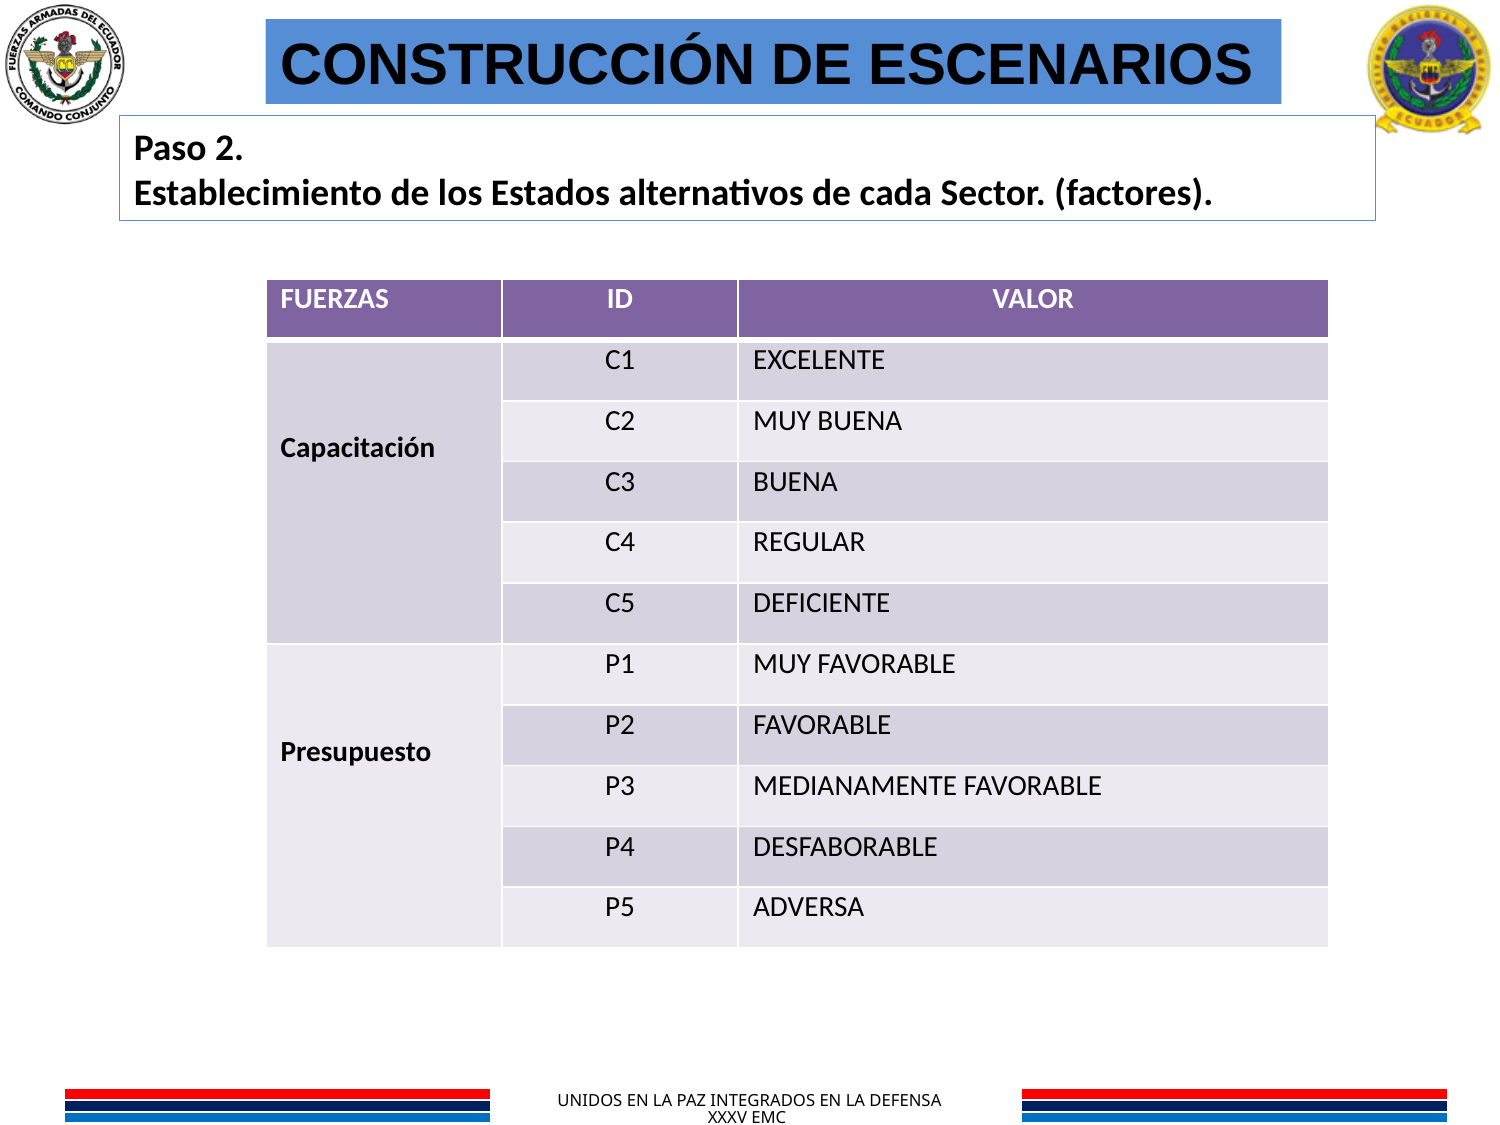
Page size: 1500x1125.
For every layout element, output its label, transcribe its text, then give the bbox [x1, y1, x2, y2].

table_cell DEFICIENTE [739, 584, 1328, 643]
table_cell P3 [503, 766, 737, 826]
table_cell C2 [503, 402, 737, 461]
table_cell EXCELENTE [739, 343, 1328, 400]
text_box CONSTRUCCIÓN DE ESCENARIOS [265, 19, 1282, 104]
text_box Paso 2. Establecimiento de los Estados alternativos de cada Sector. (factores). [119, 115, 1376, 221]
table_cell C5 [503, 584, 737, 643]
table_header ID [503, 280, 737, 337]
table_cell Capacitación [267, 343, 501, 643]
table_header VALOR [739, 280, 1328, 337]
table_cell P5 [503, 888, 737, 947]
table_cell C1 [503, 343, 737, 400]
table_cell MUY BUENA [739, 402, 1328, 461]
picture [1359, 0, 1500, 141]
table_cell P4 [503, 827, 737, 886]
table_cell C4 [503, 523, 737, 582]
table_cell C3 [503, 462, 737, 521]
table_cell REGULAR [739, 523, 1328, 582]
table_cell DESFABORABLE [739, 827, 1328, 886]
table_cell MUY FAVORABLE [739, 645, 1328, 704]
table_header FUERZAS [267, 280, 501, 337]
table_cell ADVERSA [739, 888, 1328, 947]
table_cell FAVORABLE [739, 706, 1328, 765]
table_cell Presupuesto [267, 645, 501, 947]
table_cell P1 [503, 645, 737, 704]
table_cell MEDIANAMENTE FAVORABLE [739, 766, 1328, 826]
picture [0, 0, 130, 130]
table_cell BUENA [739, 462, 1328, 521]
table_cell P2 [503, 706, 737, 765]
